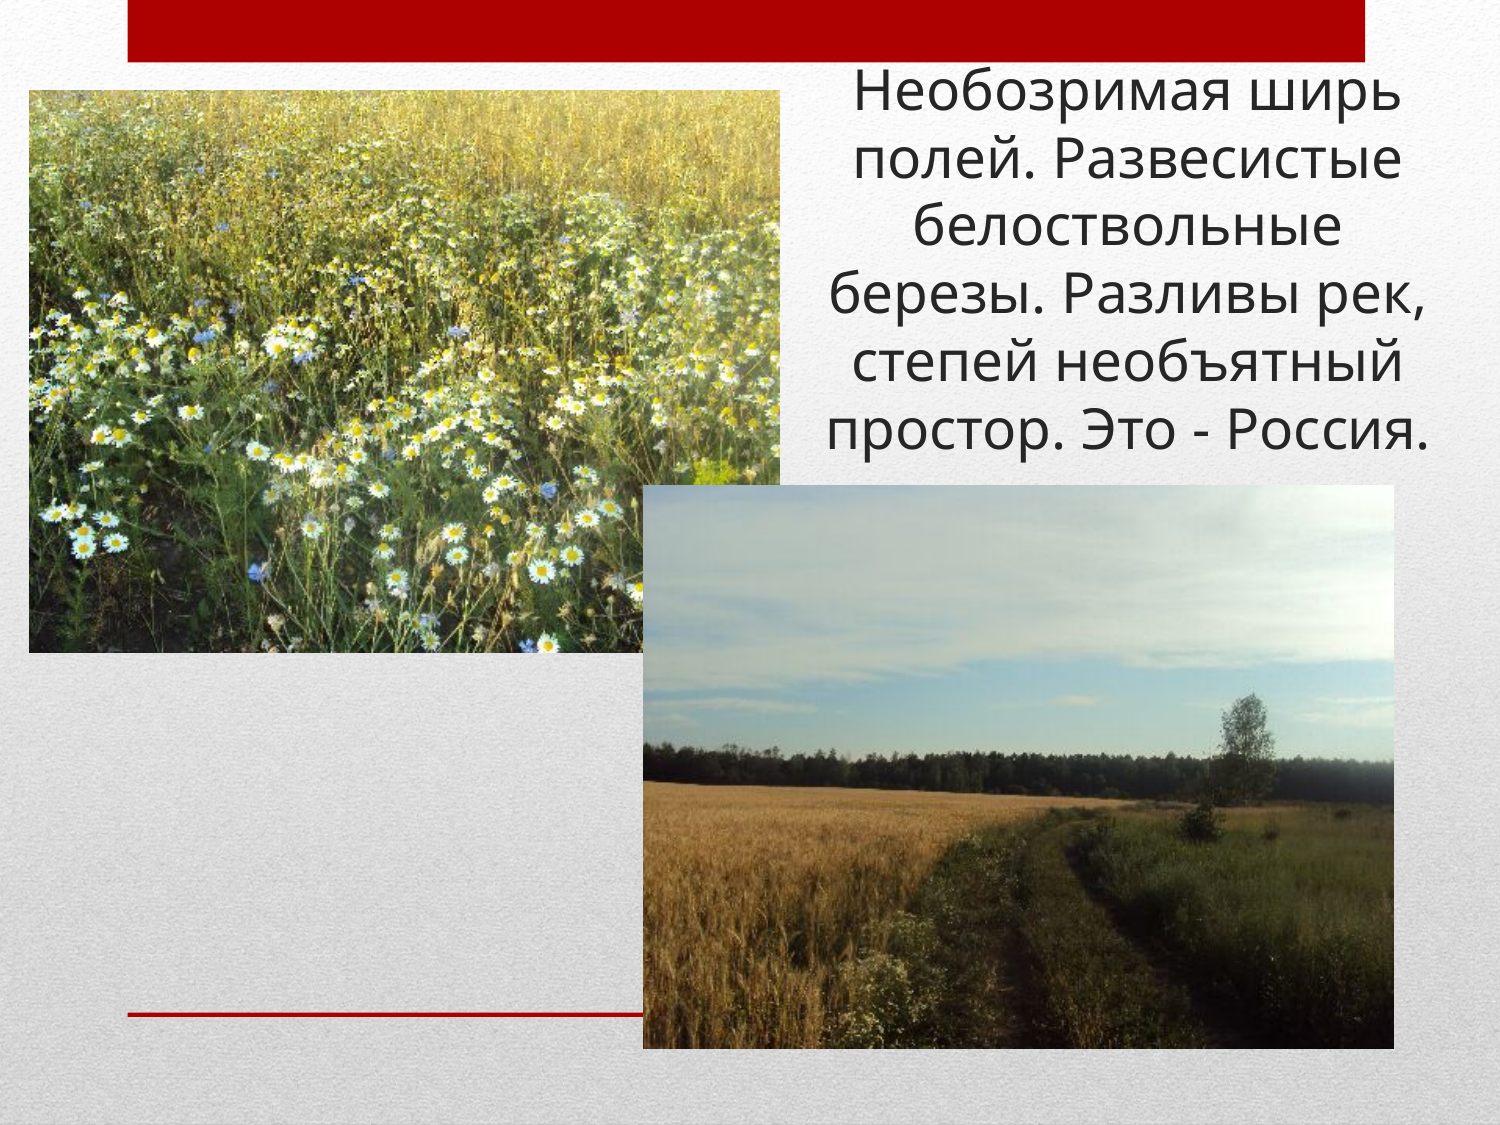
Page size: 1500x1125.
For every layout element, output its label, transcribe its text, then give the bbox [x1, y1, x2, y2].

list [28, 89, 781, 654]
picture [642, 485, 1395, 1050]
title Необозримая ширь полей. Развесистые белоствольные березы. Разливы рек, степей необъятный простор. Это - Россия. [797, 45, 1459, 468]
